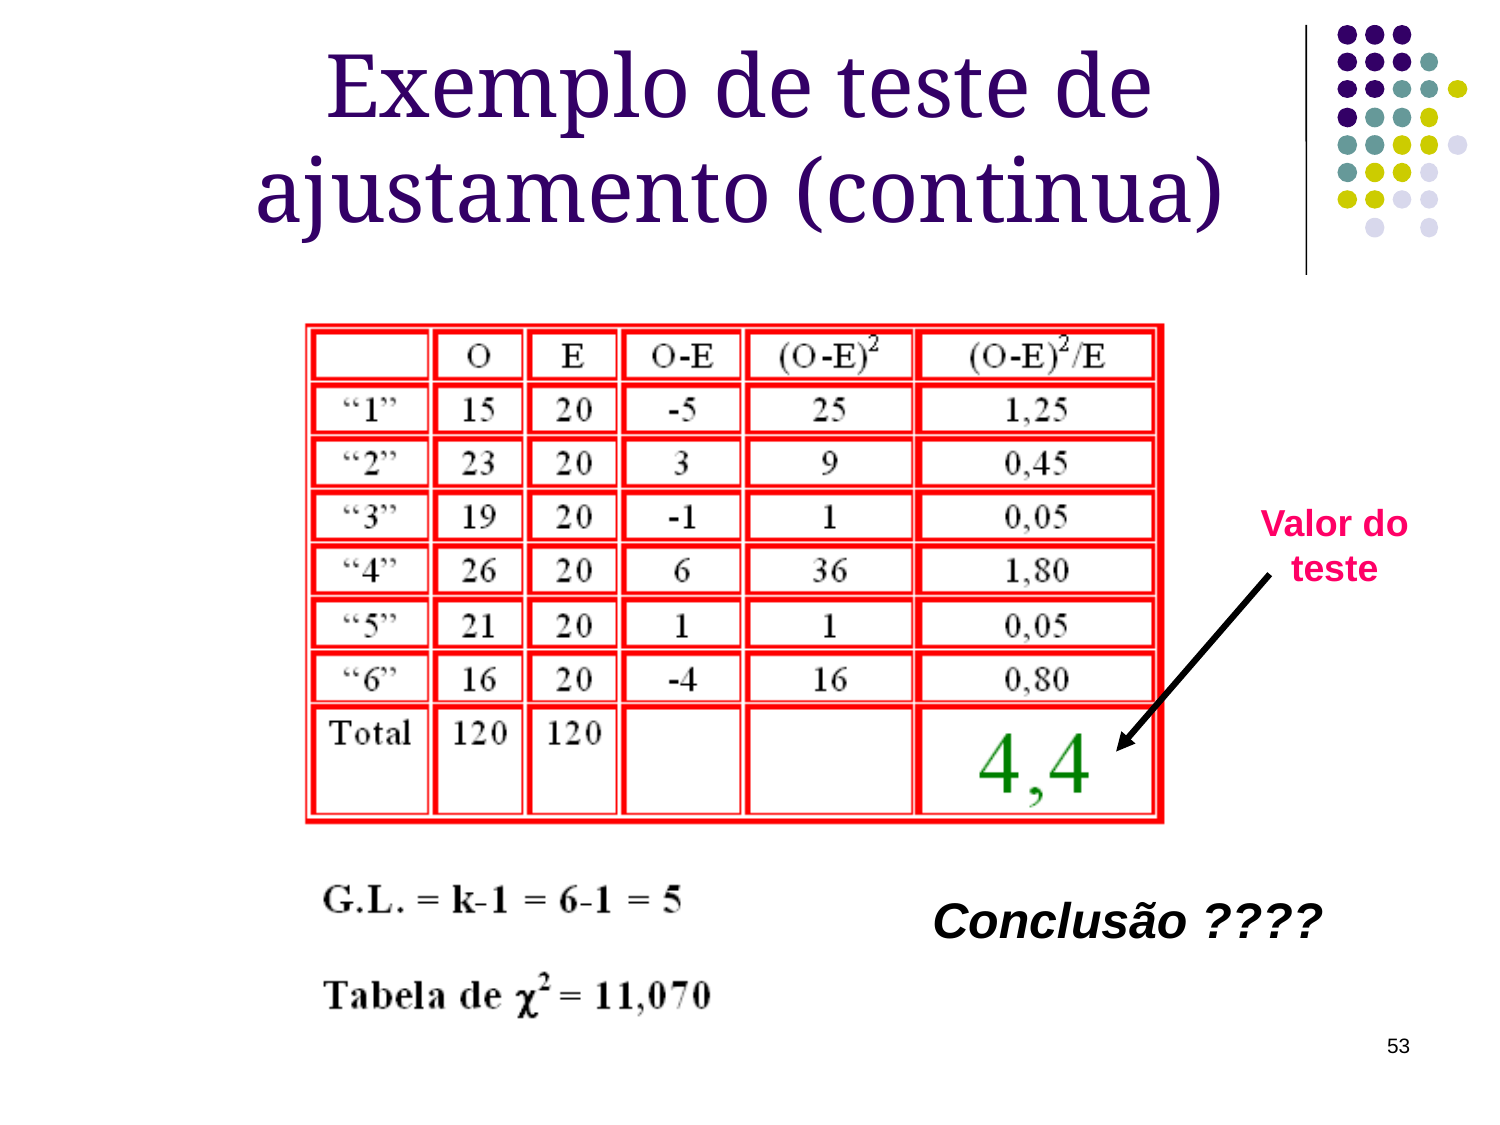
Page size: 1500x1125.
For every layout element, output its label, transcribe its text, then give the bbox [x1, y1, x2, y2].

text_box Exemplo de teste de ajustamento (continua) [152, 15, 1328, 248]
picture [265, 260, 1211, 1109]
text_box Conclusão ???? [1216, 881, 1341, 957]
slide_number 53 [1216, 1024, 1426, 1101]
text_box Valor do teste [1216, 491, 1459, 597]
